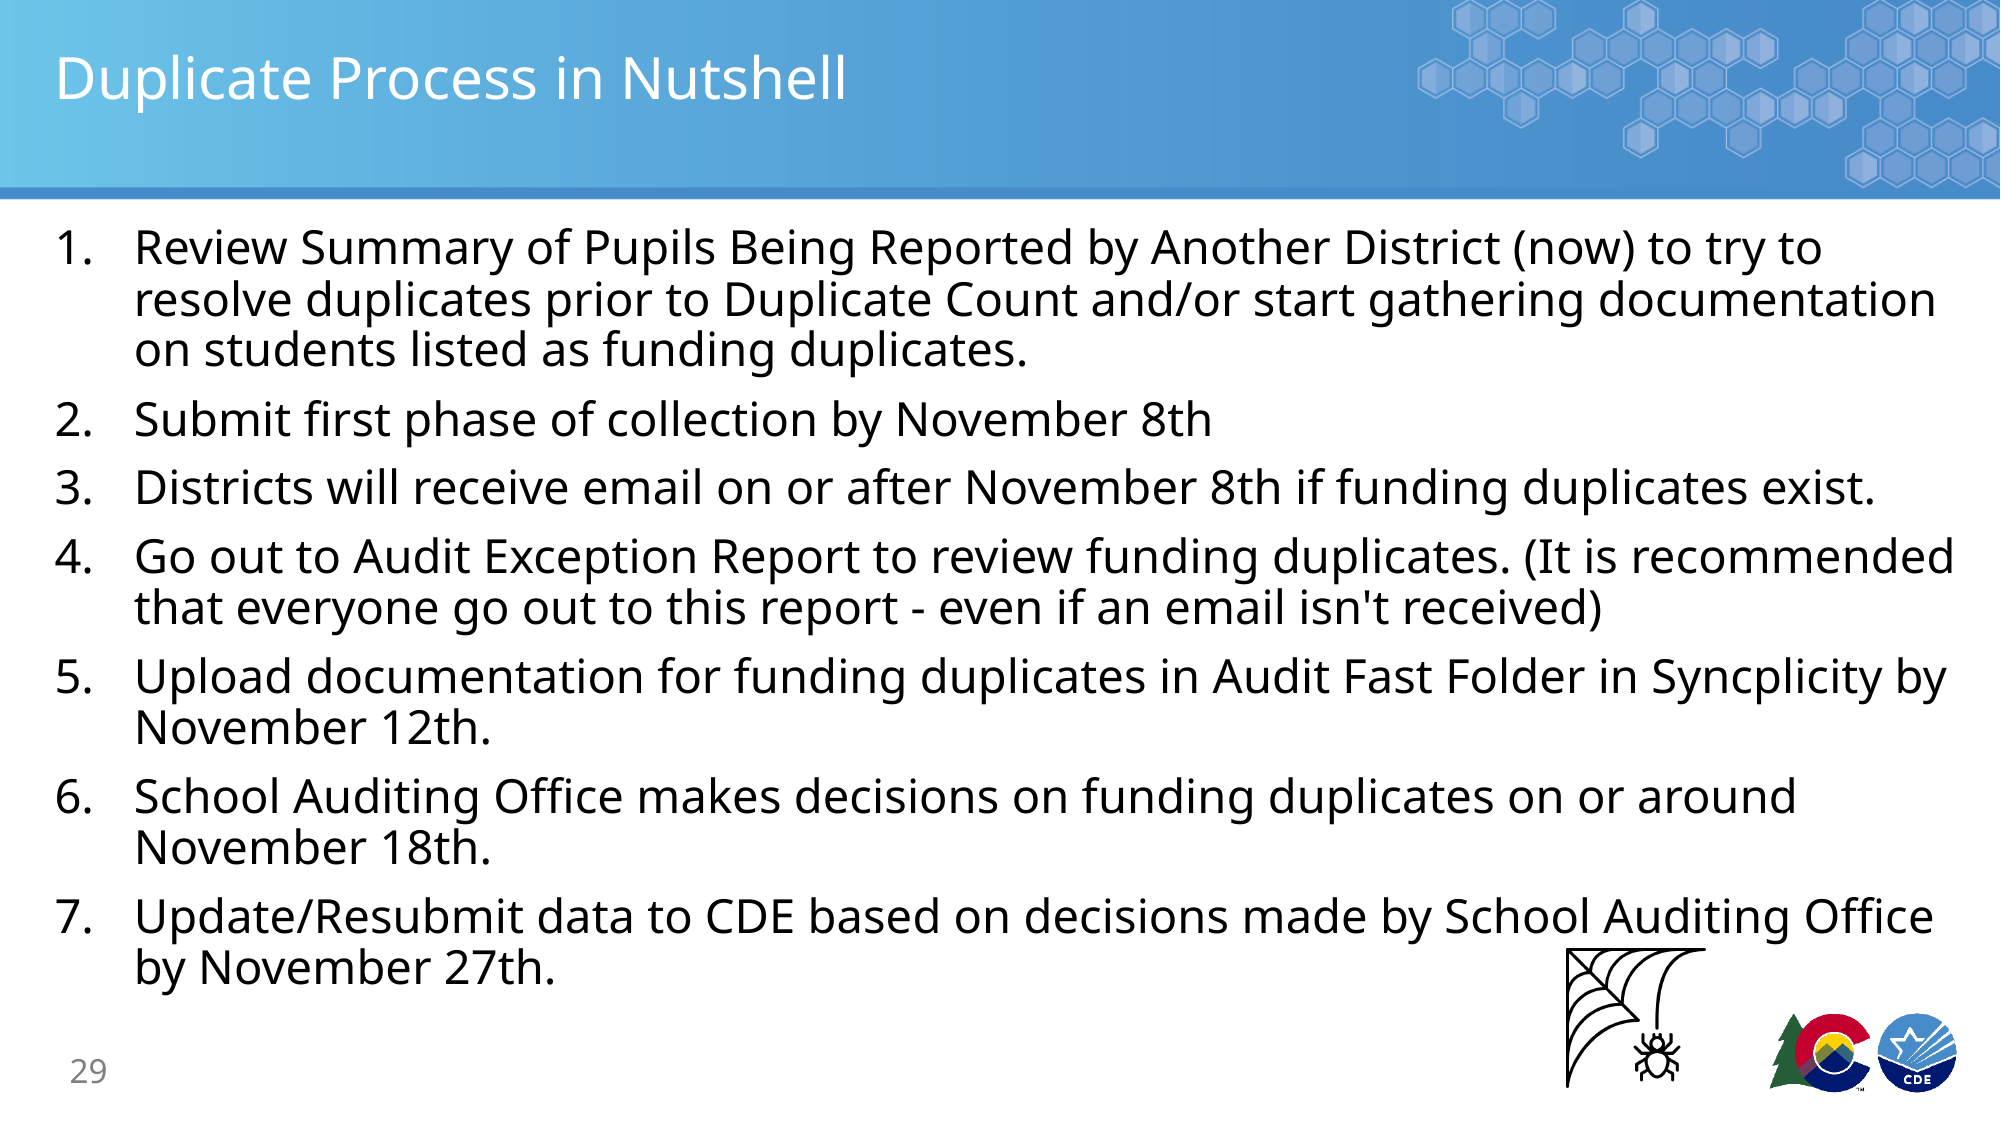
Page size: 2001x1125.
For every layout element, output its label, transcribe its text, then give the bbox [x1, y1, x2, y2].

slide_number 29 [54, 1042, 505, 1103]
title Duplicate Process in Nutshell [54, 49, 1316, 174]
picture [1561, 943, 1712, 1094]
picture [0, 0, 2000, 200]
list Review Summary of Pupils Being Reported by Another District (now) to try to resolve duplicates prior to Duplicate Count and/or start gathering documentation on students listed as funding duplicates. Submit first phase of collection by November 8th Districts will receive email on or after November 8th if funding duplicates exist. Go out to Audit Exception Report to review funding duplicates. (It is recommended that everyone go out to this report - even if an email isn't received) Upload documentation for funding duplicates in Audit Fast Folder in Syncplicity by November 12th. School Auditing Office makes decisions on funding duplicates on or around November 18th. Update/Resubmit data to CDE based on decisions made by School Auditing Office by November 27th. [54, 224, 1964, 1019]
picture [1768, 1019, 1957, 1093]
